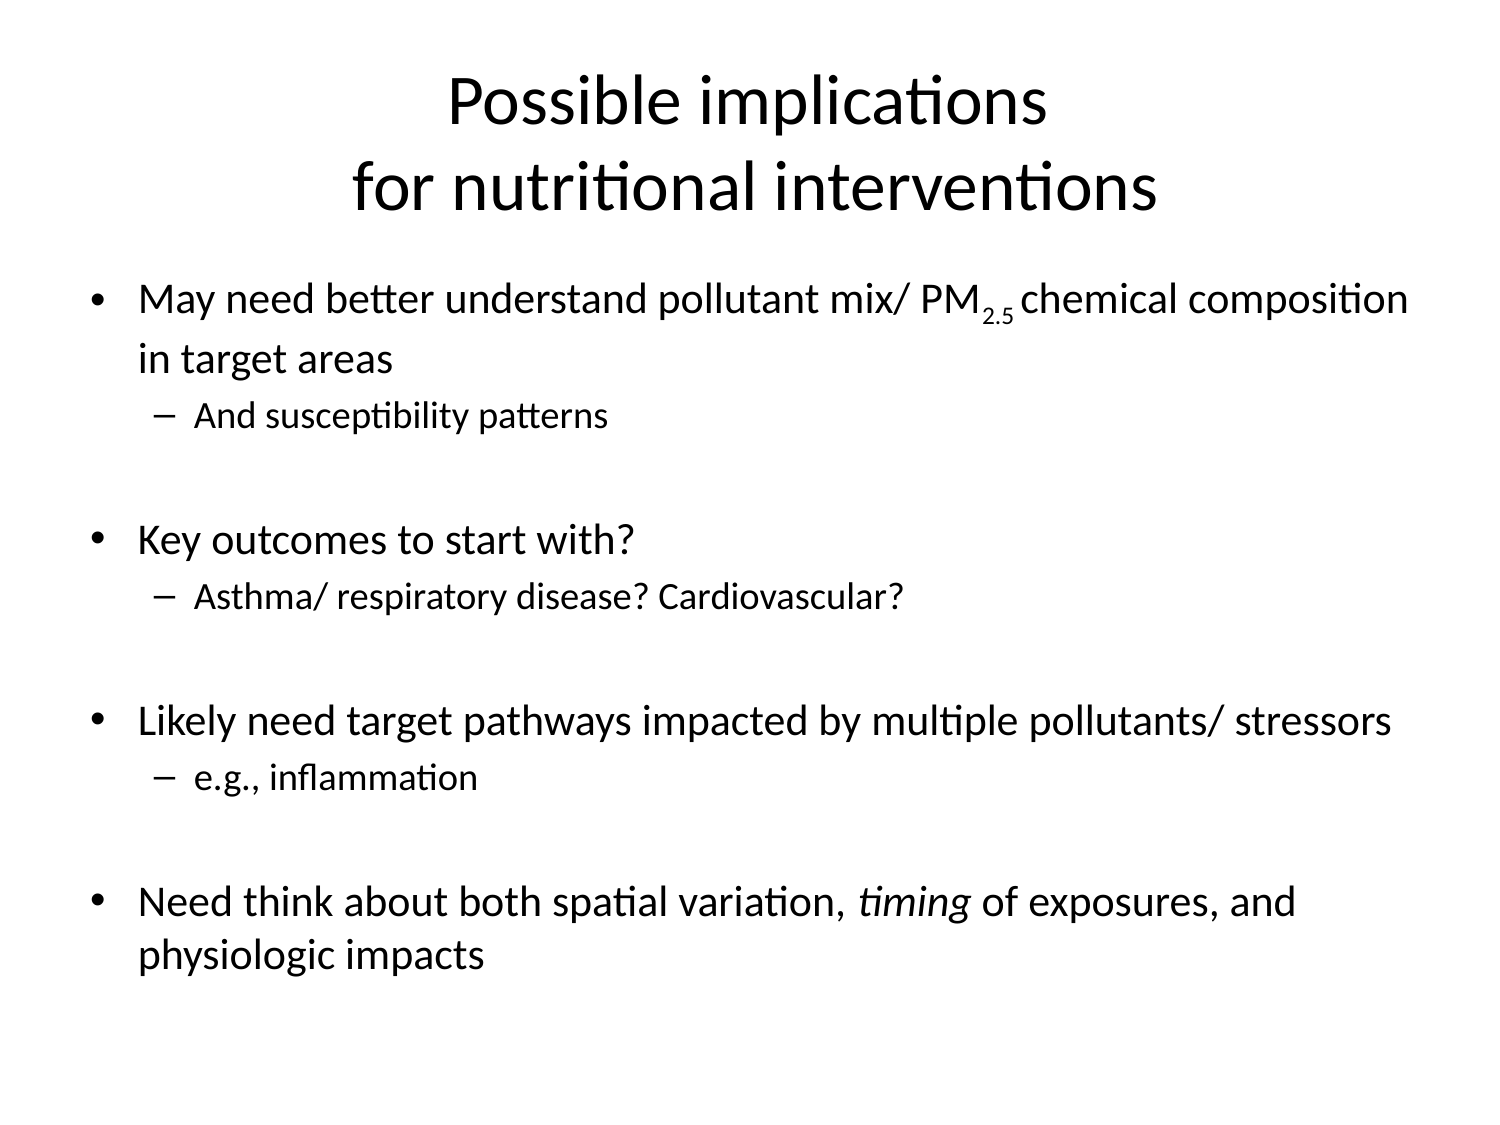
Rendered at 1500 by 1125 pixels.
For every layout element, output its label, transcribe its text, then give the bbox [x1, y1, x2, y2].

title Possible implications for nutritional interventions [24, 45, 1488, 233]
list May need better understand pollutant mix/ PM2.5 chemical composition in target areas And susceptibility patterns Key outcomes to start with? Asthma/ respiratory disease? Cardiovascular? Likely need target pathways impacted by multiple pollutants/ stressors e.g., inflammation Need think about both spatial variation, timing of exposures, and physiologic impacts [75, 262, 1425, 1005]
